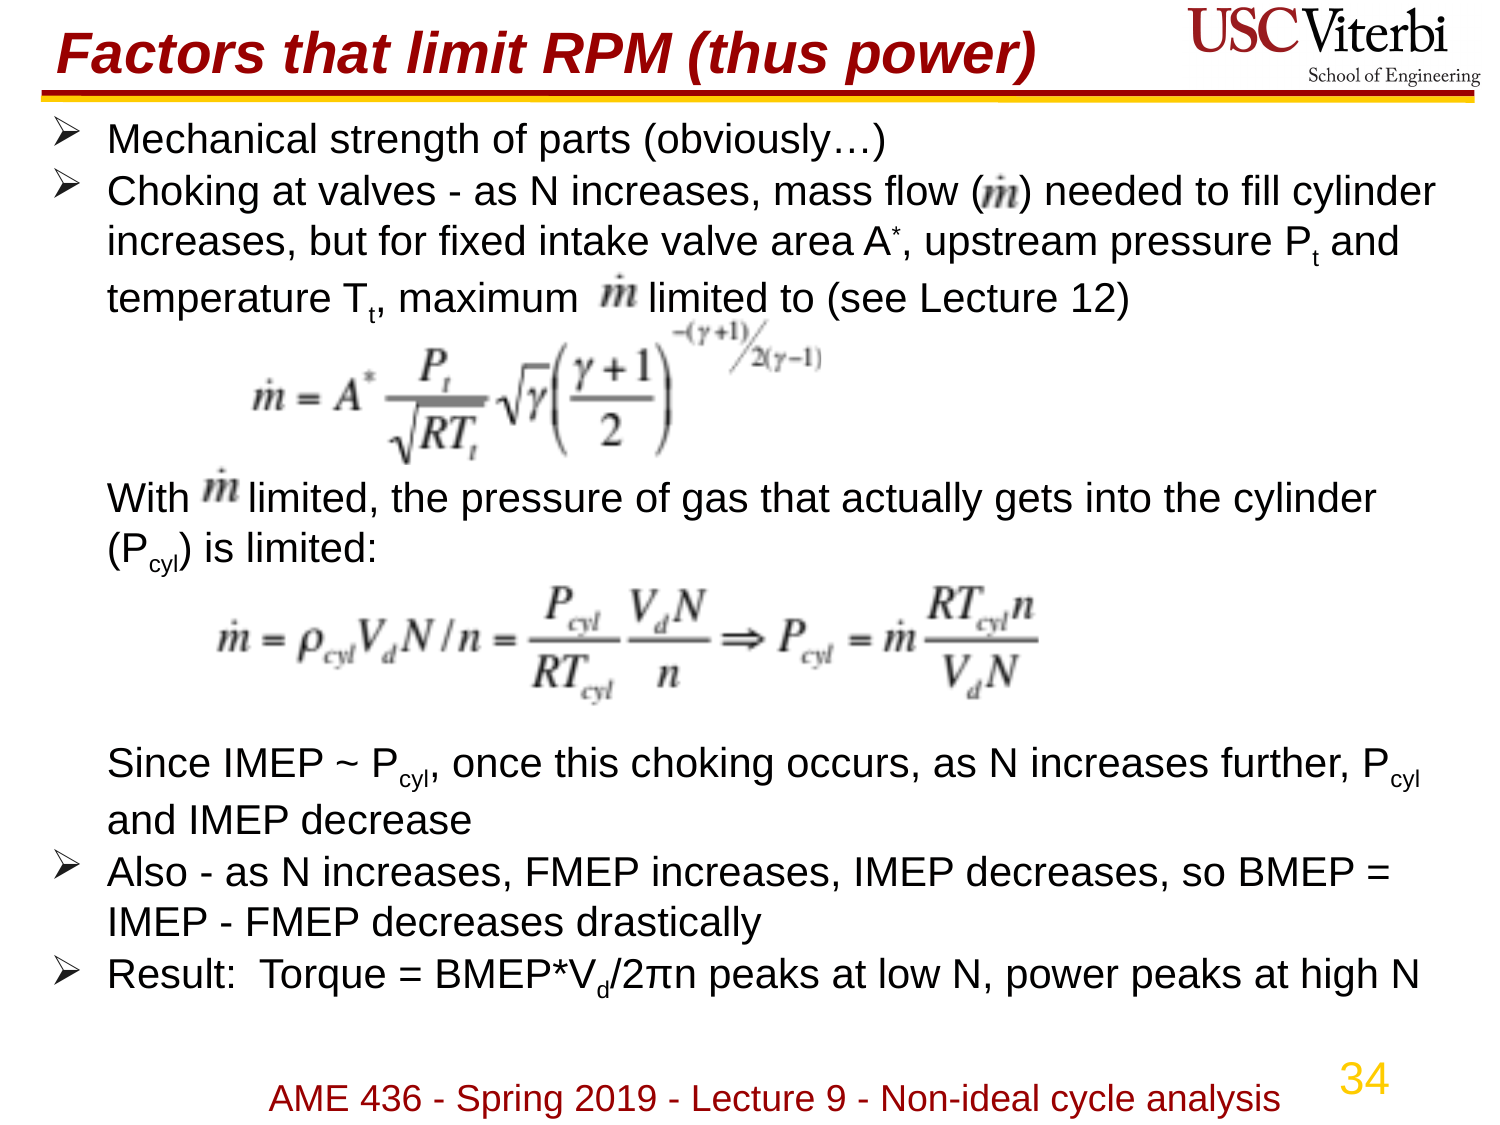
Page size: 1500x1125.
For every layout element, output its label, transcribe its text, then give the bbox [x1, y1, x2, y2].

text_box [593, 270, 640, 309]
title Factors that limit RPM (thus power) [41, 24, 1402, 88]
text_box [245, 317, 822, 465]
picture [1182, 3, 1482, 90]
footer AME 436 - Spring 2019 - Lecture 9 - Non-ideal cycle analysis [137, 1066, 1413, 1125]
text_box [974, 170, 1021, 209]
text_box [194, 464, 241, 503]
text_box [212, 578, 1040, 707]
list Mechanical strength of parts (obviously…) Choking at valves - as N increases, mass flow ( ) needed to fill cylinder increases, but for fixed intake valve area A*, upstream pressure Pt and temperature Tt, maximum limited to (see Lecture 12) With limited, the pressure of gas that actually gets into the cylinder (Pcyl) is limited: Since IMEP ~ Pcyl, once this choking occurs, as N increases further, Pcyl and IMEP decrease Also - as N increases, FMEP increases, IMEP decreases, so BMEP = IMEP - FMEP decreases drastically Result: Torque = BMEP*Vd/2πn peaks at low N, power peaks at high N [35, 104, 1455, 1050]
